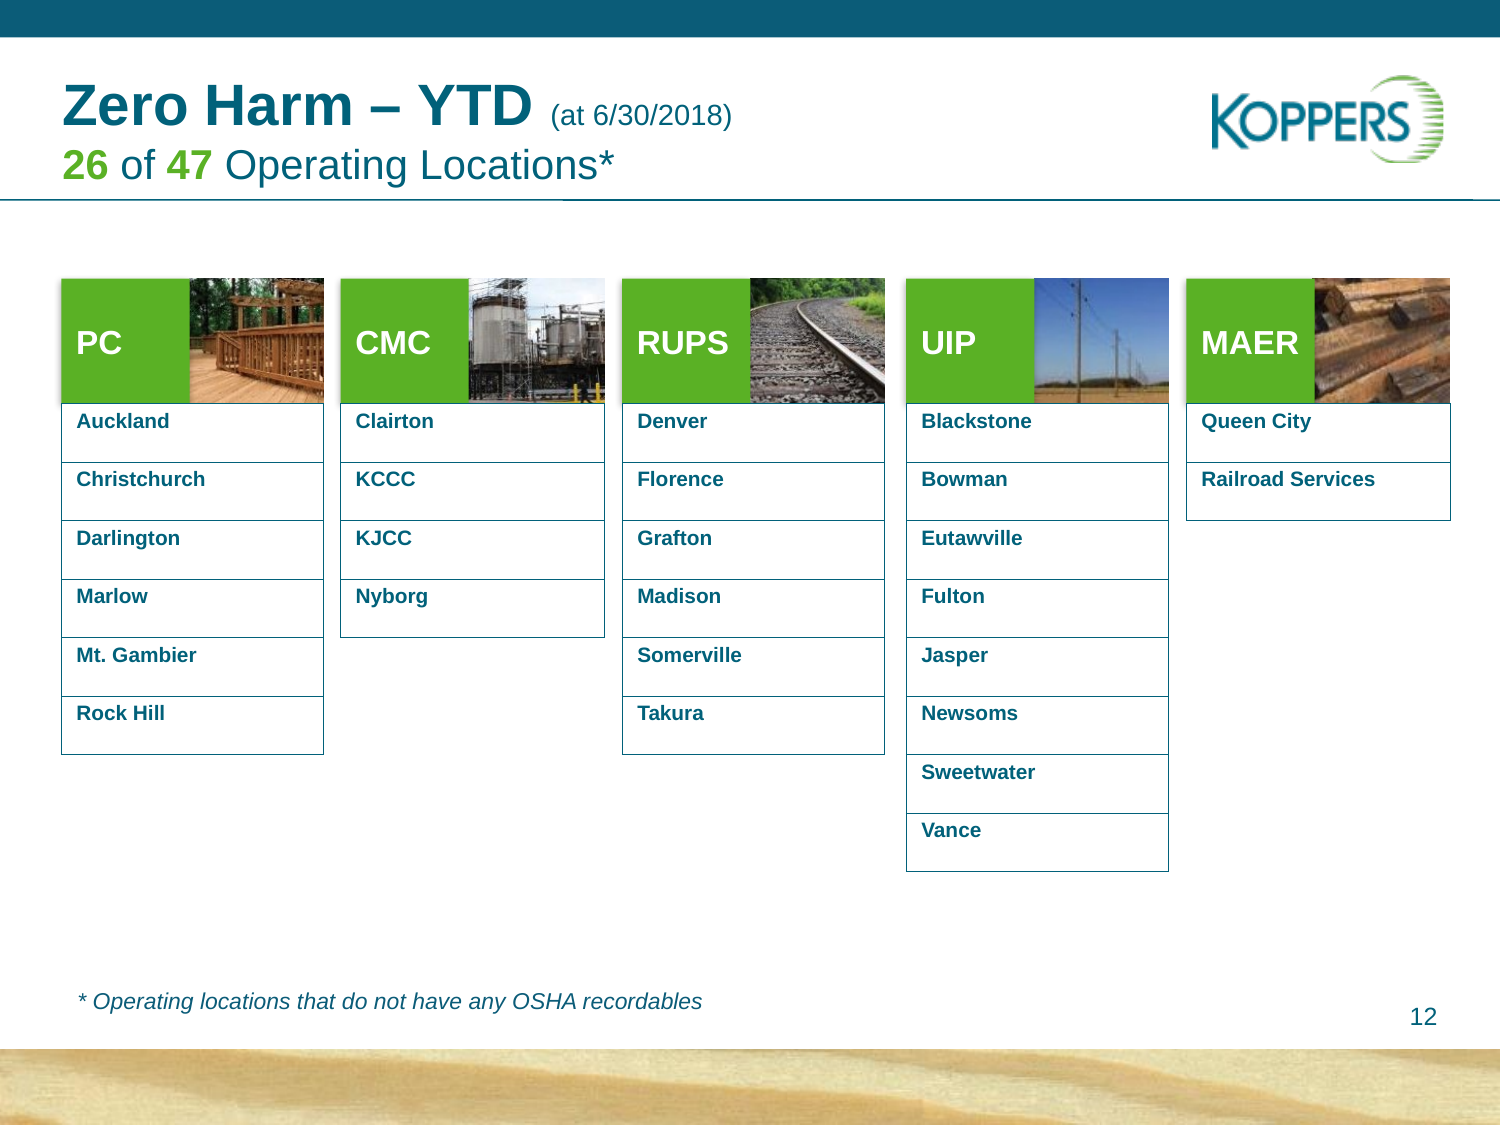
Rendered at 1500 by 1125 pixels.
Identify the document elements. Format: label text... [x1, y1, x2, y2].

table_cell Mt. Gambier [62, 638, 323, 696]
table_cell Marlow [62, 580, 323, 637]
text_box PC [61, 278, 187, 403]
table_cell Florence [623, 463, 884, 520]
picture [189, 278, 325, 402]
table_cell KJCC [341, 521, 604, 579]
table_cell Fulton [907, 580, 1168, 637]
table_cell Nyborg [341, 580, 604, 637]
text_box RUPS [621, 278, 748, 403]
picture [750, 278, 885, 402]
table_cell Vance [907, 814, 1168, 871]
table_header Blackstone [907, 404, 1168, 462]
picture [1312, 278, 1451, 402]
title Zero Harm – YTD (at 6/30/2018) 26 of 47 Operating Locations* [62, 54, 1163, 188]
table_cell Darlington [62, 521, 323, 579]
table_header Denver [623, 404, 884, 462]
table_cell Eutawville [907, 521, 1168, 579]
table_header Clairton [341, 404, 604, 462]
table_cell Madison [623, 580, 884, 637]
text_box MAER [1186, 278, 1310, 403]
table_cell KCCC [341, 463, 604, 520]
text_box * Operating locations that do not have any OSHA recordables [62, 979, 885, 1022]
table_cell Somerville [623, 638, 884, 696]
text_box CMC [340, 278, 466, 403]
picture [468, 278, 605, 402]
table_cell Christchurch [62, 463, 323, 520]
table_cell Railroad Services [1187, 463, 1450, 520]
table_header Auckland [62, 404, 323, 462]
text_box UIP [905, 278, 1032, 403]
table_cell Bowman [907, 463, 1168, 520]
table_cell Rock Hill [62, 697, 323, 754]
table_cell Takura [623, 697, 884, 754]
table_header Queen City [1187, 404, 1450, 462]
table_cell Grafton [623, 521, 884, 579]
picture [1034, 278, 1169, 402]
slide_number 12 [1124, 1000, 1438, 1039]
table_cell Newsoms [907, 697, 1168, 754]
picture [0, 1049, 1500, 1125]
table_cell Sweetwater [907, 755, 1168, 813]
table_cell Jasper [907, 638, 1168, 696]
